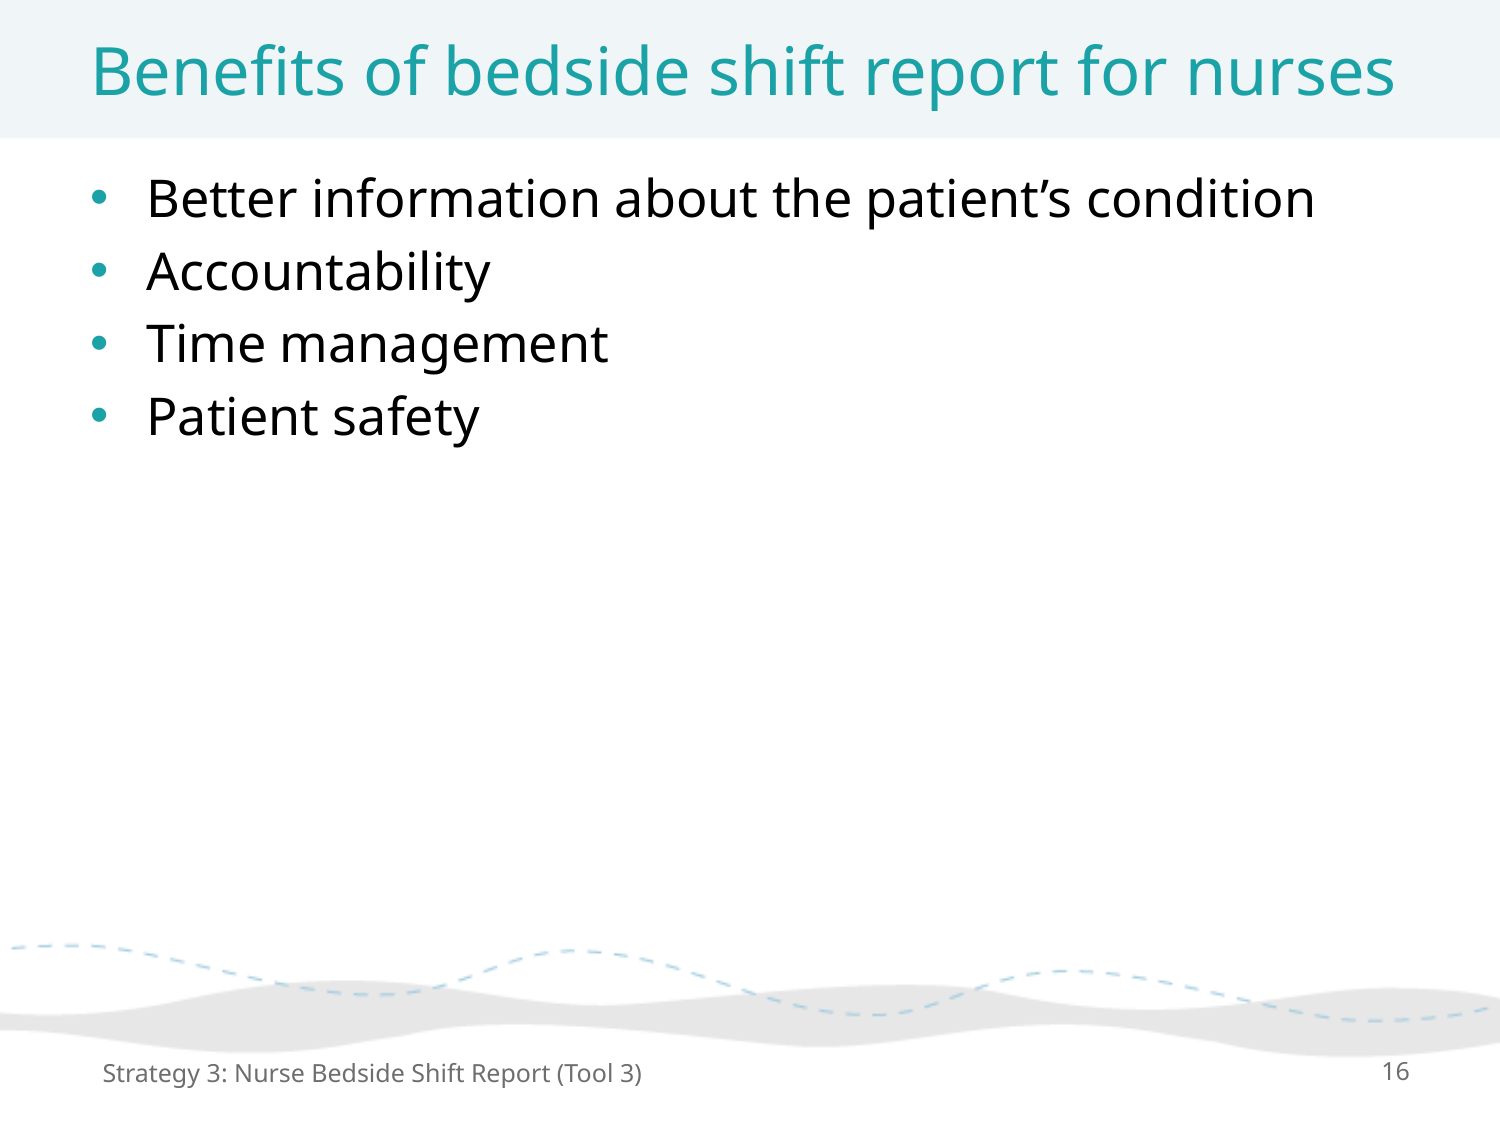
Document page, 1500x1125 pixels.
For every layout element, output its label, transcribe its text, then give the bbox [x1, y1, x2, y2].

footer Strategy 3: Nurse Bedside Shift Report (Tool 3) [87, 1042, 763, 1103]
slide_number 16 [1074, 1042, 1425, 1103]
picture [0, 0, 1500, 1125]
list Better information about the patient’s condition Accountability Time management Patient safety [75, 157, 1425, 900]
title Benefits of bedside shift report for nurses [75, 0, 1425, 138]
